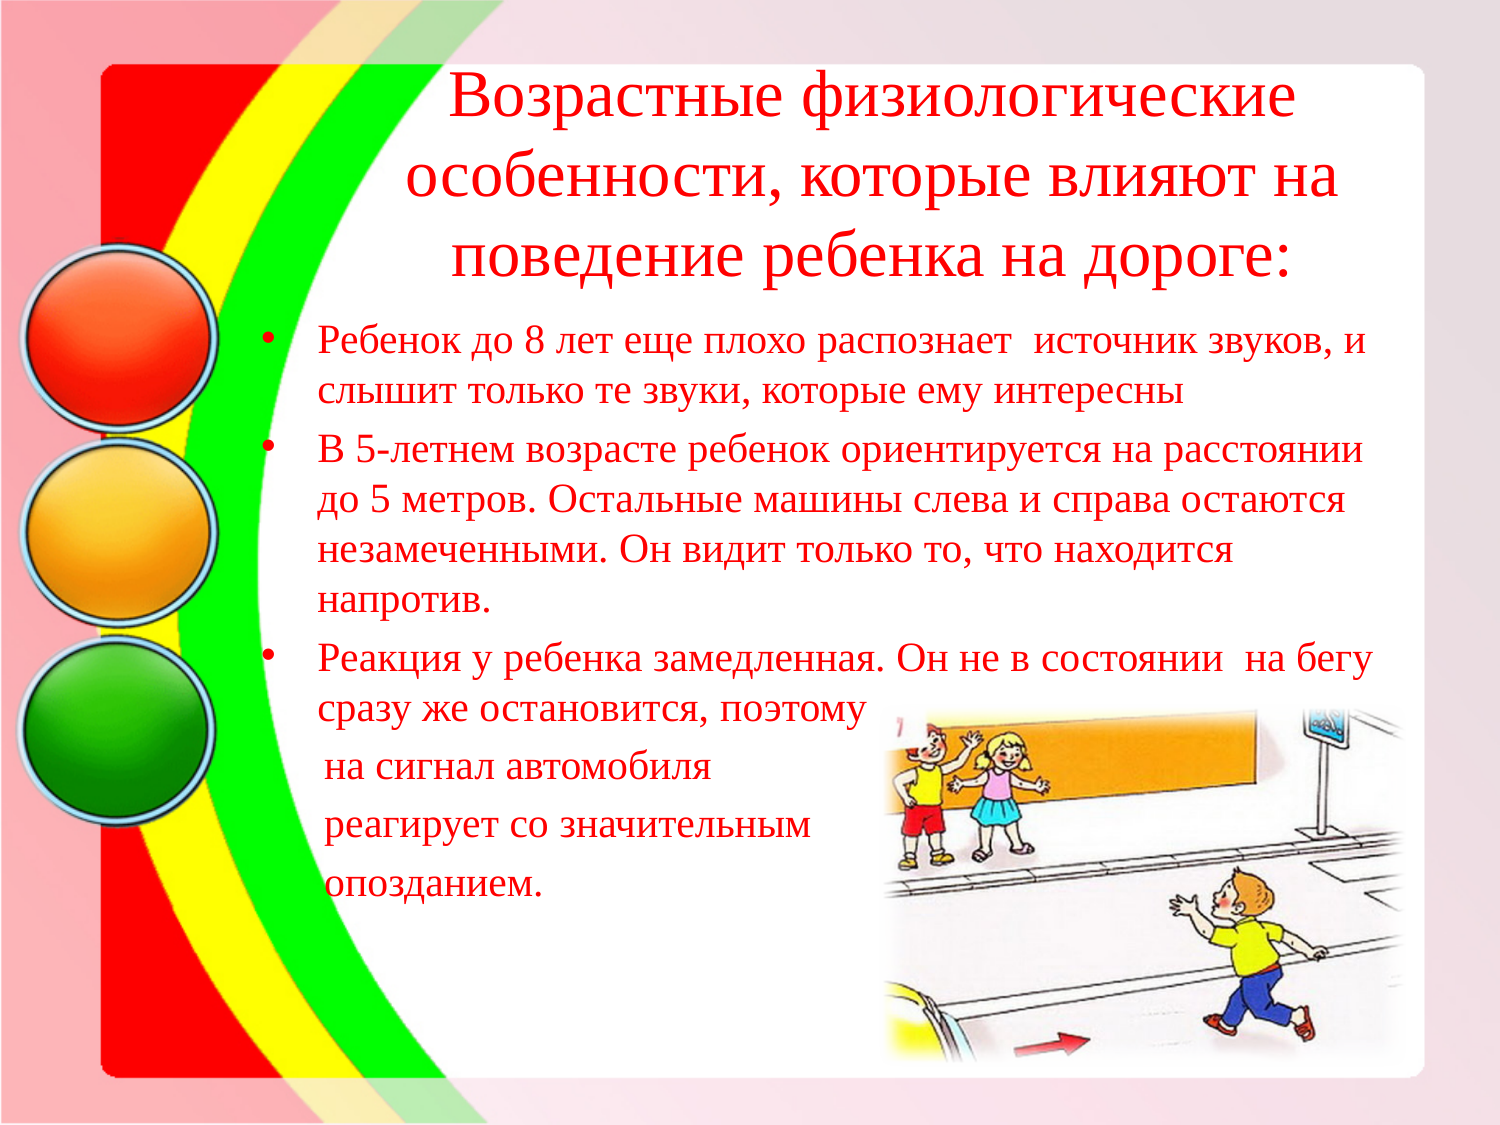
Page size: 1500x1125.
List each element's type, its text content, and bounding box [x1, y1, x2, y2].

list Ребенок до 8 лет еще плохо распознает источник звуков, и слышит только те звуки, которые ему интересны В 5-летнем возрасте ребенок ориентируется на расстоянии до 5 метров. Остальные машины слева и справа остаются незамеченными. Он видит только то, что находится напротив. Реакция у ребенка замедленная. Он не в состоянии на бегу сразу же остановится, поэтому на сигнал автомобиля реагирует со значительным опозданием. [246, 304, 1425, 1005]
title Возрастные физиологические особенности, которые влияют на поведение ребенка на дороге: [246, 46, 1500, 293]
picture [0, 0, 1500, 1125]
